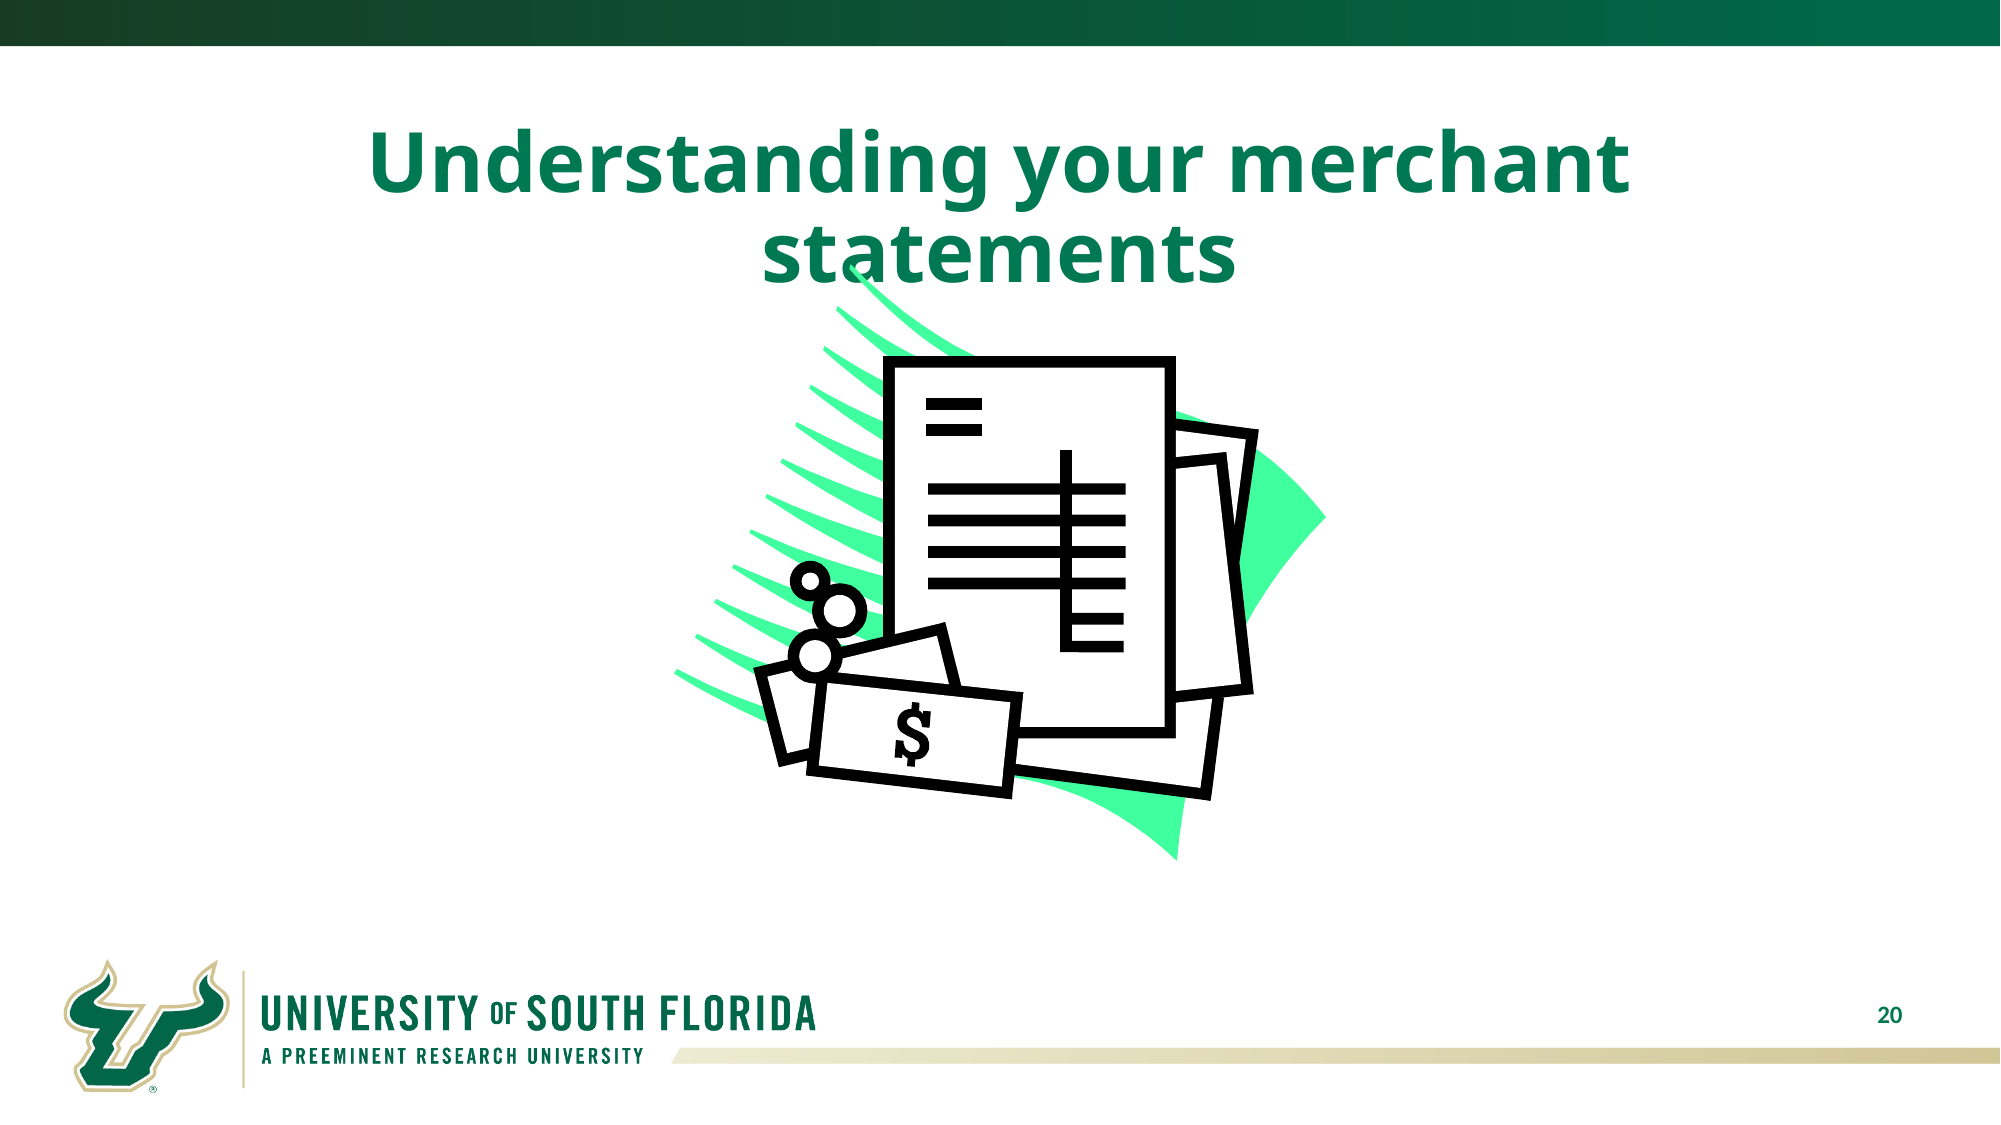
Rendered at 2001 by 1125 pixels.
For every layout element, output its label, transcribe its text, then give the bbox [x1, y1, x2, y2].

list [673, 264, 1326, 861]
picture [0, 0, 2000, 1125]
title Understanding your merchant statements [117, 112, 1883, 227]
slide_number 20 [1778, 991, 1918, 1036]
